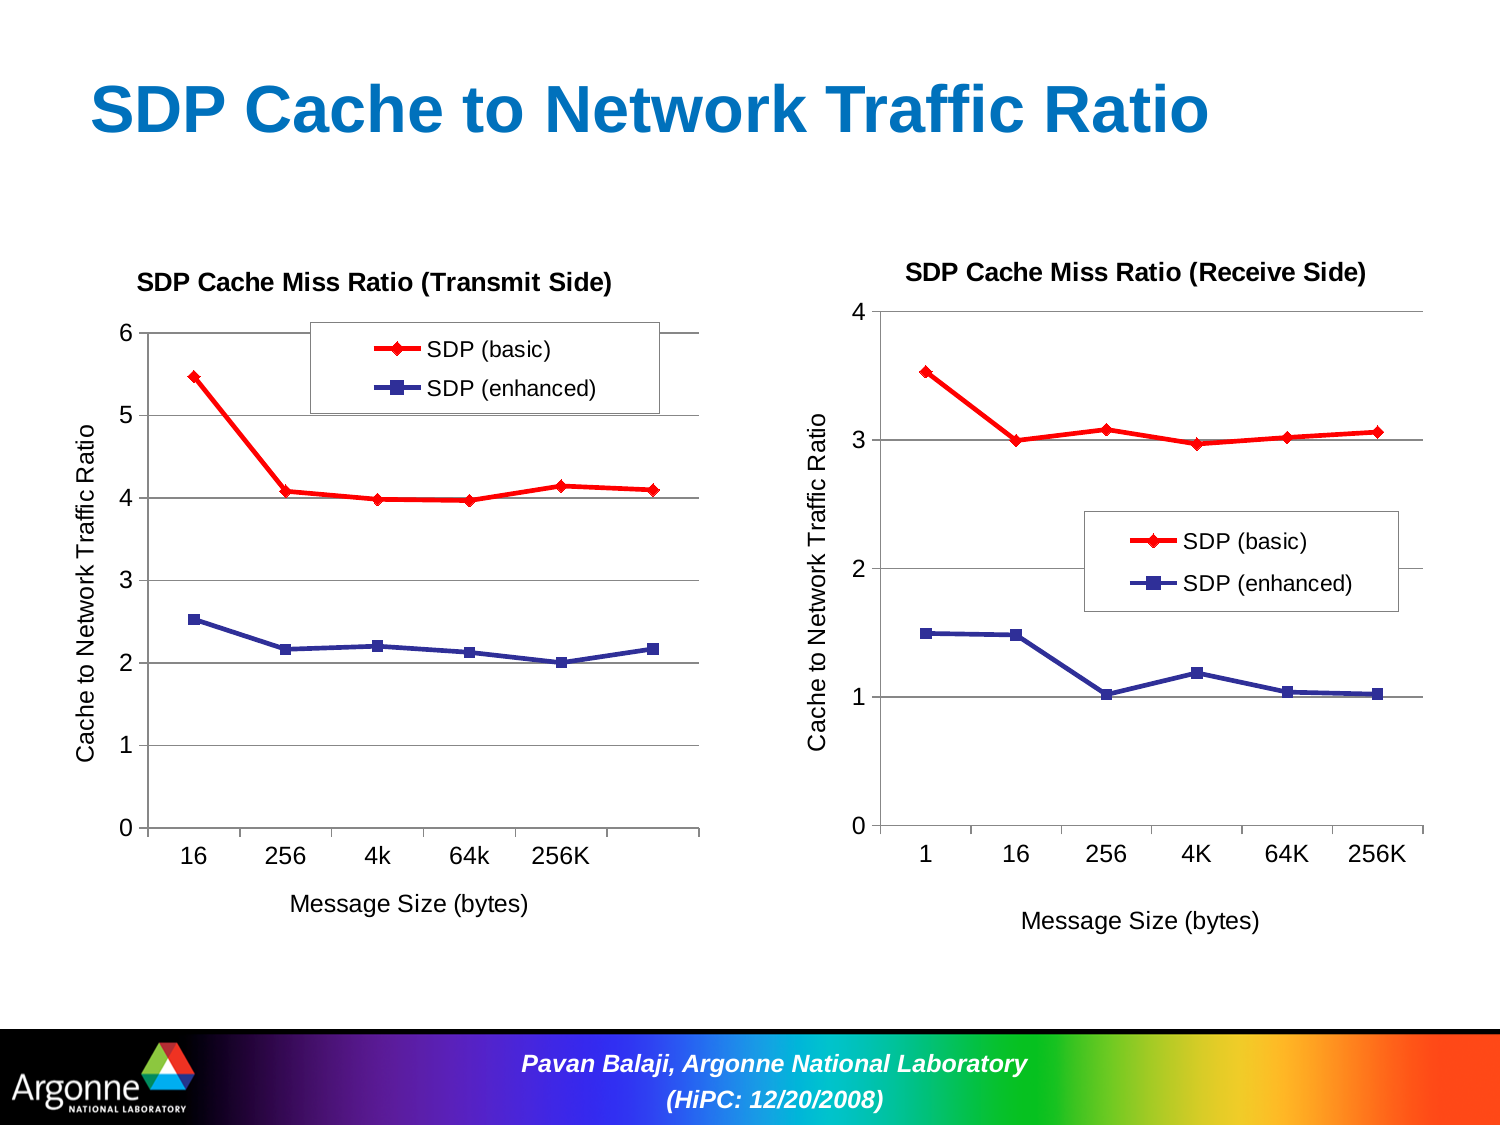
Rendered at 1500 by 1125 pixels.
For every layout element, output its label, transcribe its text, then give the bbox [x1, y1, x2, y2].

chart [724, 237, 1451, 963]
picture [0, 1029, 1500, 1125]
footer Pavan Balaji, Argonne National Laboratory (HiPC: 12/20/2008) [487, 1034, 1063, 1113]
title SDP Cache to Network Traffic Ratio [74, 24, 1426, 188]
chart [37, 237, 713, 951]
